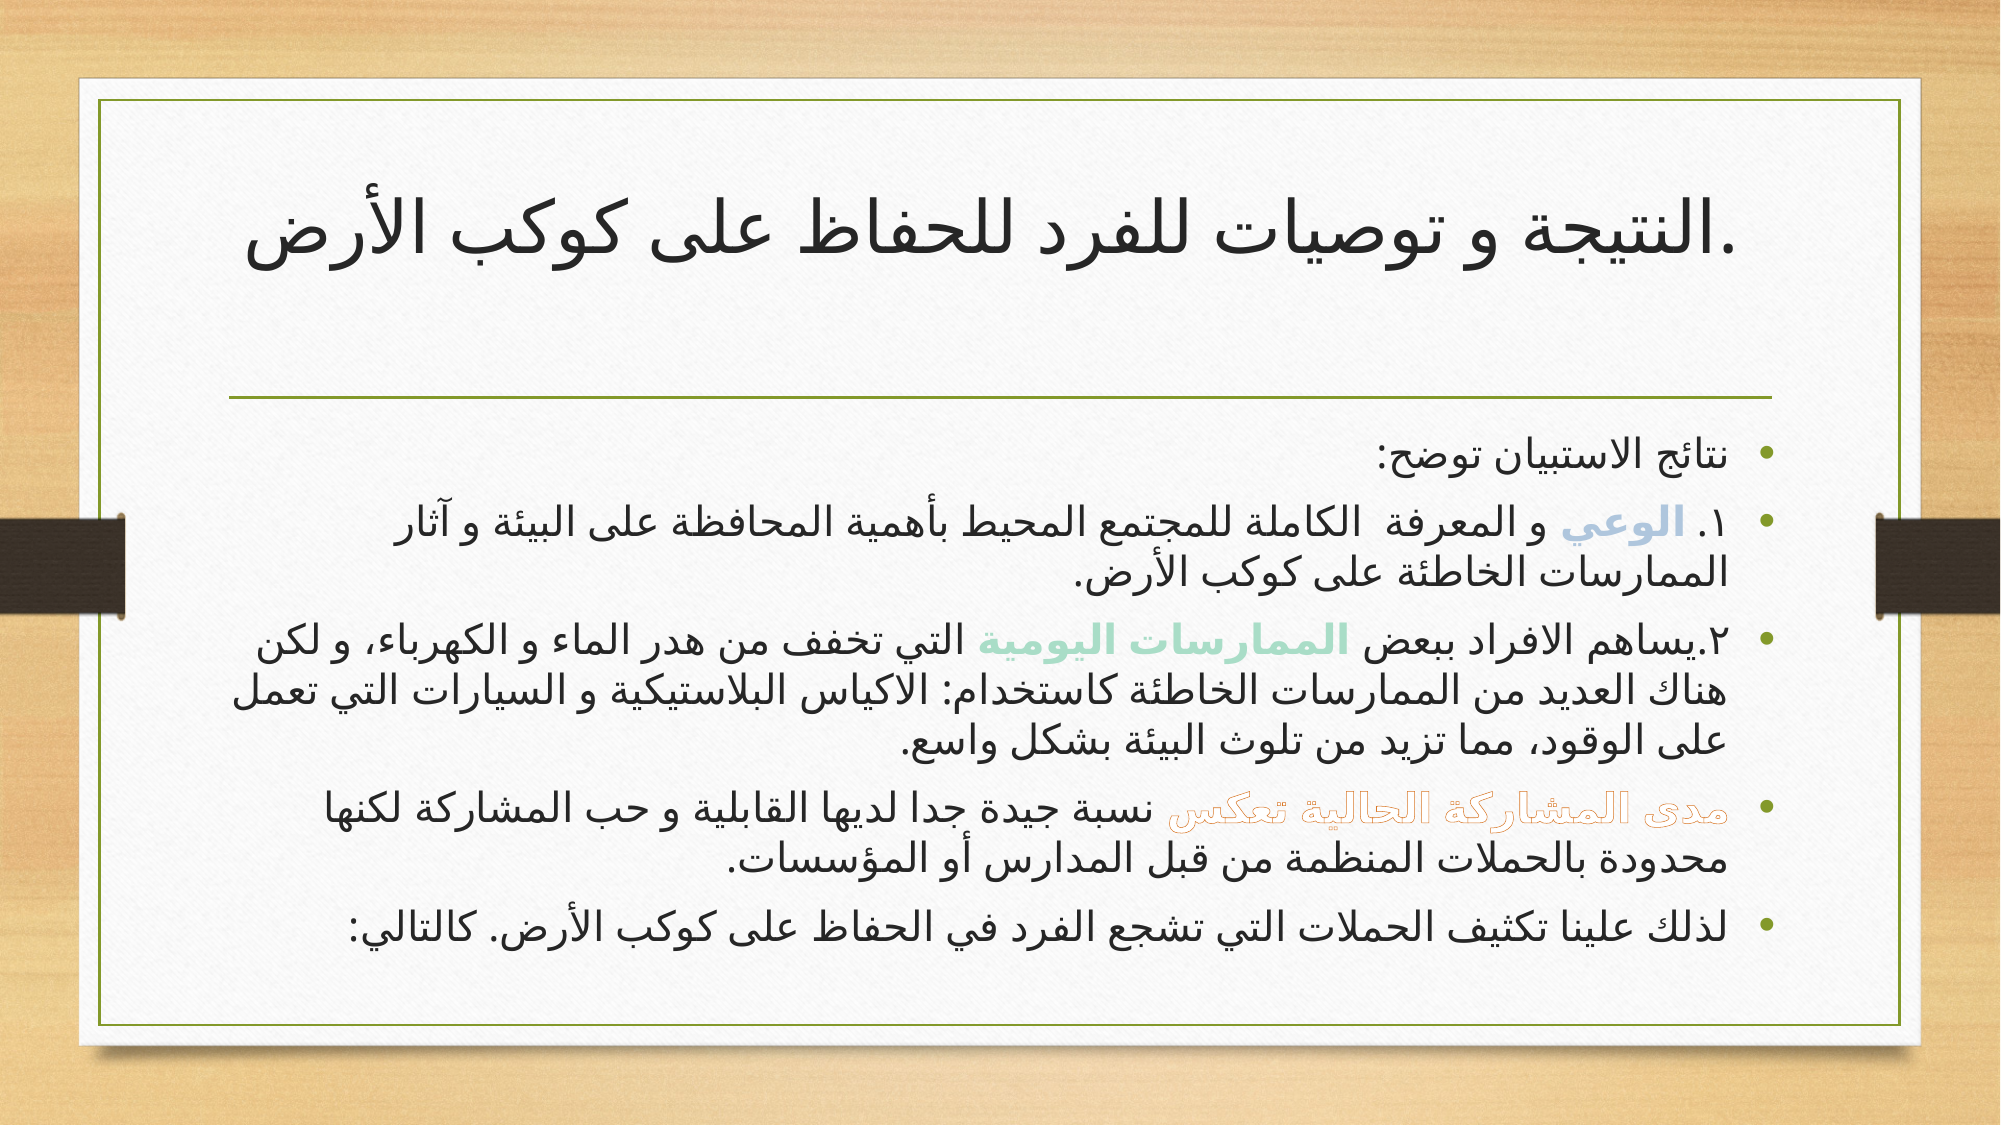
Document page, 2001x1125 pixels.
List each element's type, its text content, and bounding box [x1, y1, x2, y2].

picture [0, 0, 2001, 1125]
title النتيجة و توصيات للفرد للحفاظ على كوكب الأرض. [212, 161, 1788, 375]
list نتائج الاستبيان توضح: ١. الوعي و المعرفة الكاملة للمجتمع المحيط بأهمية المحافظة على البيئة و آثار الممارسات الخاطئة على كوكب الأرض. ٢.يساهم الافراد ببعض الممارسات اليومية التي تخفف من هدر الماء و الكهرباء، و لكن هناك العديد من الممارسات الخاطئة كاستخدام: الاكياس البلاستيكية و السيارات التي تعمل على الوقود، مما تزيد من تلوث البيئة بشكل واسع. مدى المشاركة الحالية تعكس نسبة جيدة جدا لديها القابلية و حب المشاركة لكنها محدودة بالحملات المنظمة من قبل المدارس أو المؤسسات. لذلك علينا تكثيف الحملات التي تشجع الفرد في الحفاظ على كوكب الأرض. كالتالي: [212, 419, 1788, 964]
